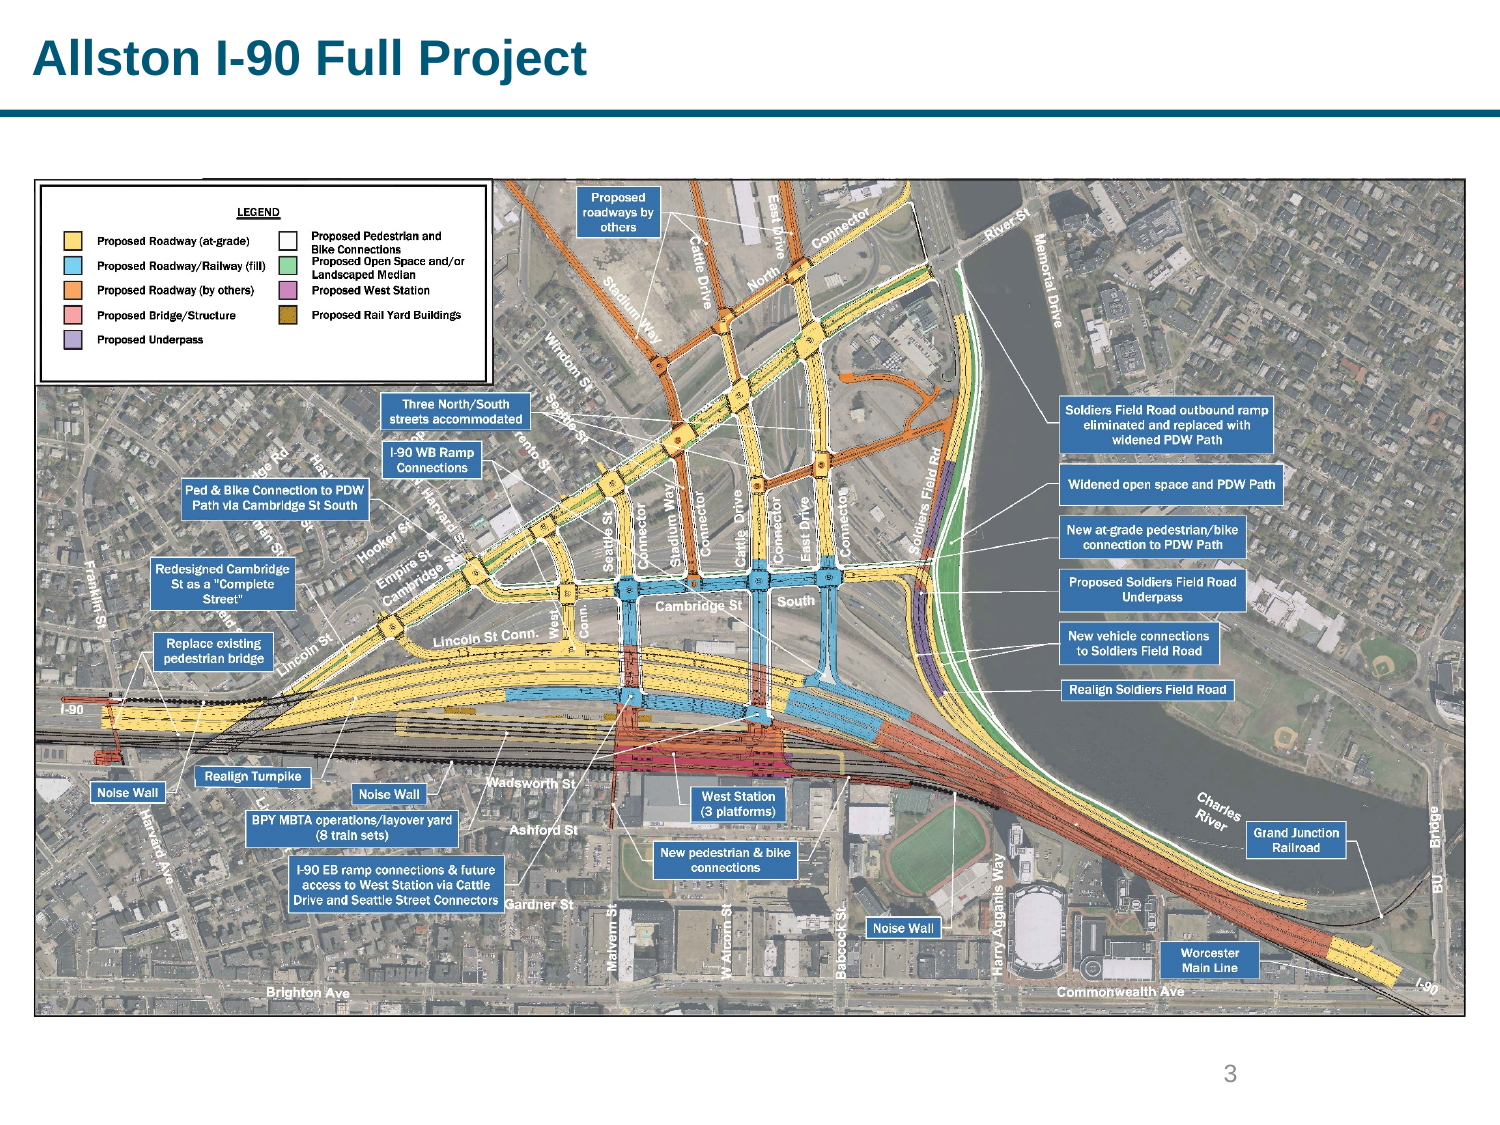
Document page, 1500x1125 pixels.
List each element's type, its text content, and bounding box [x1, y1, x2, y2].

title Allston I-90 Full Project [16, 12, 1083, 106]
list [16, 106, 1479, 1006]
slide_number 3 [1177, 1042, 1253, 1103]
picture [33, 178, 1466, 1017]
